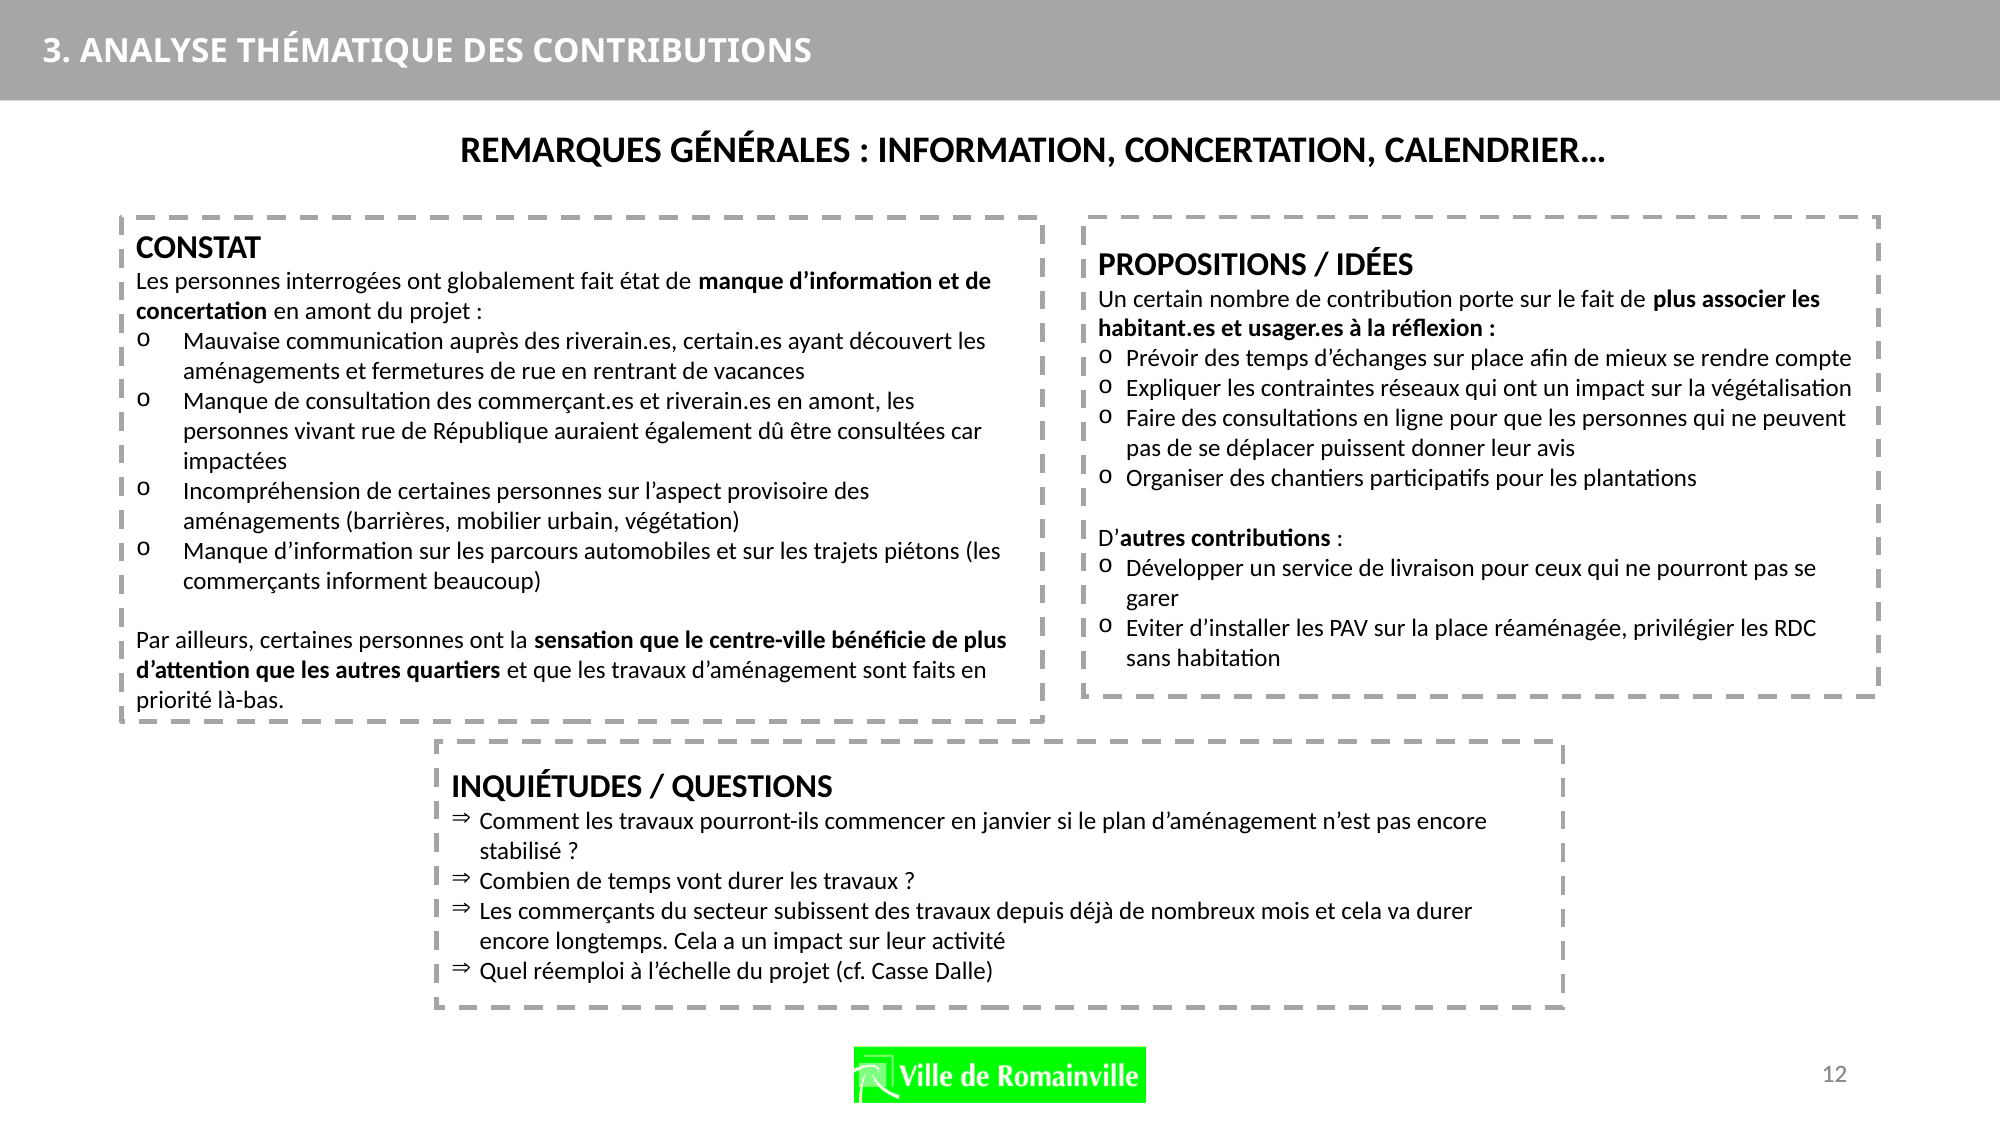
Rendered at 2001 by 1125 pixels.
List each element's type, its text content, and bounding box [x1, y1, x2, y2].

picture [854, 1046, 1146, 1103]
text_box PROPOSITIONS / IDÉES Un certain nombre de contribution porte sur le fait de plus associer les habitant.es et usager.es à la réflexion : Prévoir des temps d’échanges sur place afin de mieux se rendre compte Expliquer les contraintes réseaux qui ont un impact sur la végétalisation Faire des consultations en ligne pour que les personnes qui ne peuvent pas de se déplacer puissent donner leur avis Organiser des chantiers participatifs pour les plantations D’autres contributions : Développer un service de livraison pour ceux qui ne pourront pas se garer Eviter d’installer les PAV sur la place réaménagée, privilégier les RDC sans habitation [1082, 216, 1880, 697]
text_box CONSTAT Les personnes interrogées ont globalement fait état de manque d’information et de concertation en amont du projet : Mauvaise communication auprès des riverain.es, certain.es ayant découvert les aménagements et fermetures de rue en rentrant de vacances Manque de consultation des commerçant.es et riverain.es en amont, les personnes vivant rue de République auraient également dû être consultées car impactées Incompréhension de certaines personnes sur l’aspect provisoire des aménagements (barrières, mobilier urbain, végétation) Manque d’information sur les parcours automobiles et sur les trajets piétons (les commerçants informent beaucoup) Par ailleurs, certaines personnes ont la sensation que le centre-ville bénéficie de plus d’attention que les autres quartiers et que les travaux d’aménagement sont faits en priorité là-bas. [121, 217, 1043, 722]
text_box 12 [1412, 1042, 1863, 1103]
text_box [0, 0, 2000, 102]
text_box 3. Analyse thématique des contributions [27, 27, 1961, 78]
text_box INQUIÉTUDES / QUESTIONS Comment les travaux pourront-ils commencer en janvier si le plan d’aménagement n’est pas encore stabilisé ? Combien de temps vont durer les travaux ? Les commerçants du secteur subissent des travaux depuis déjà de nombreux mois et cela va durer encore longtemps. Cela a un impact sur leur activité Quel réemploi à l’échelle du projet (cf. Casse Dalle) [436, 740, 1564, 1008]
text_box REMARQUES GÉNÉRALES : INFORMATION, CONCERTATION, CALENDRIER… [382, 117, 1686, 178]
